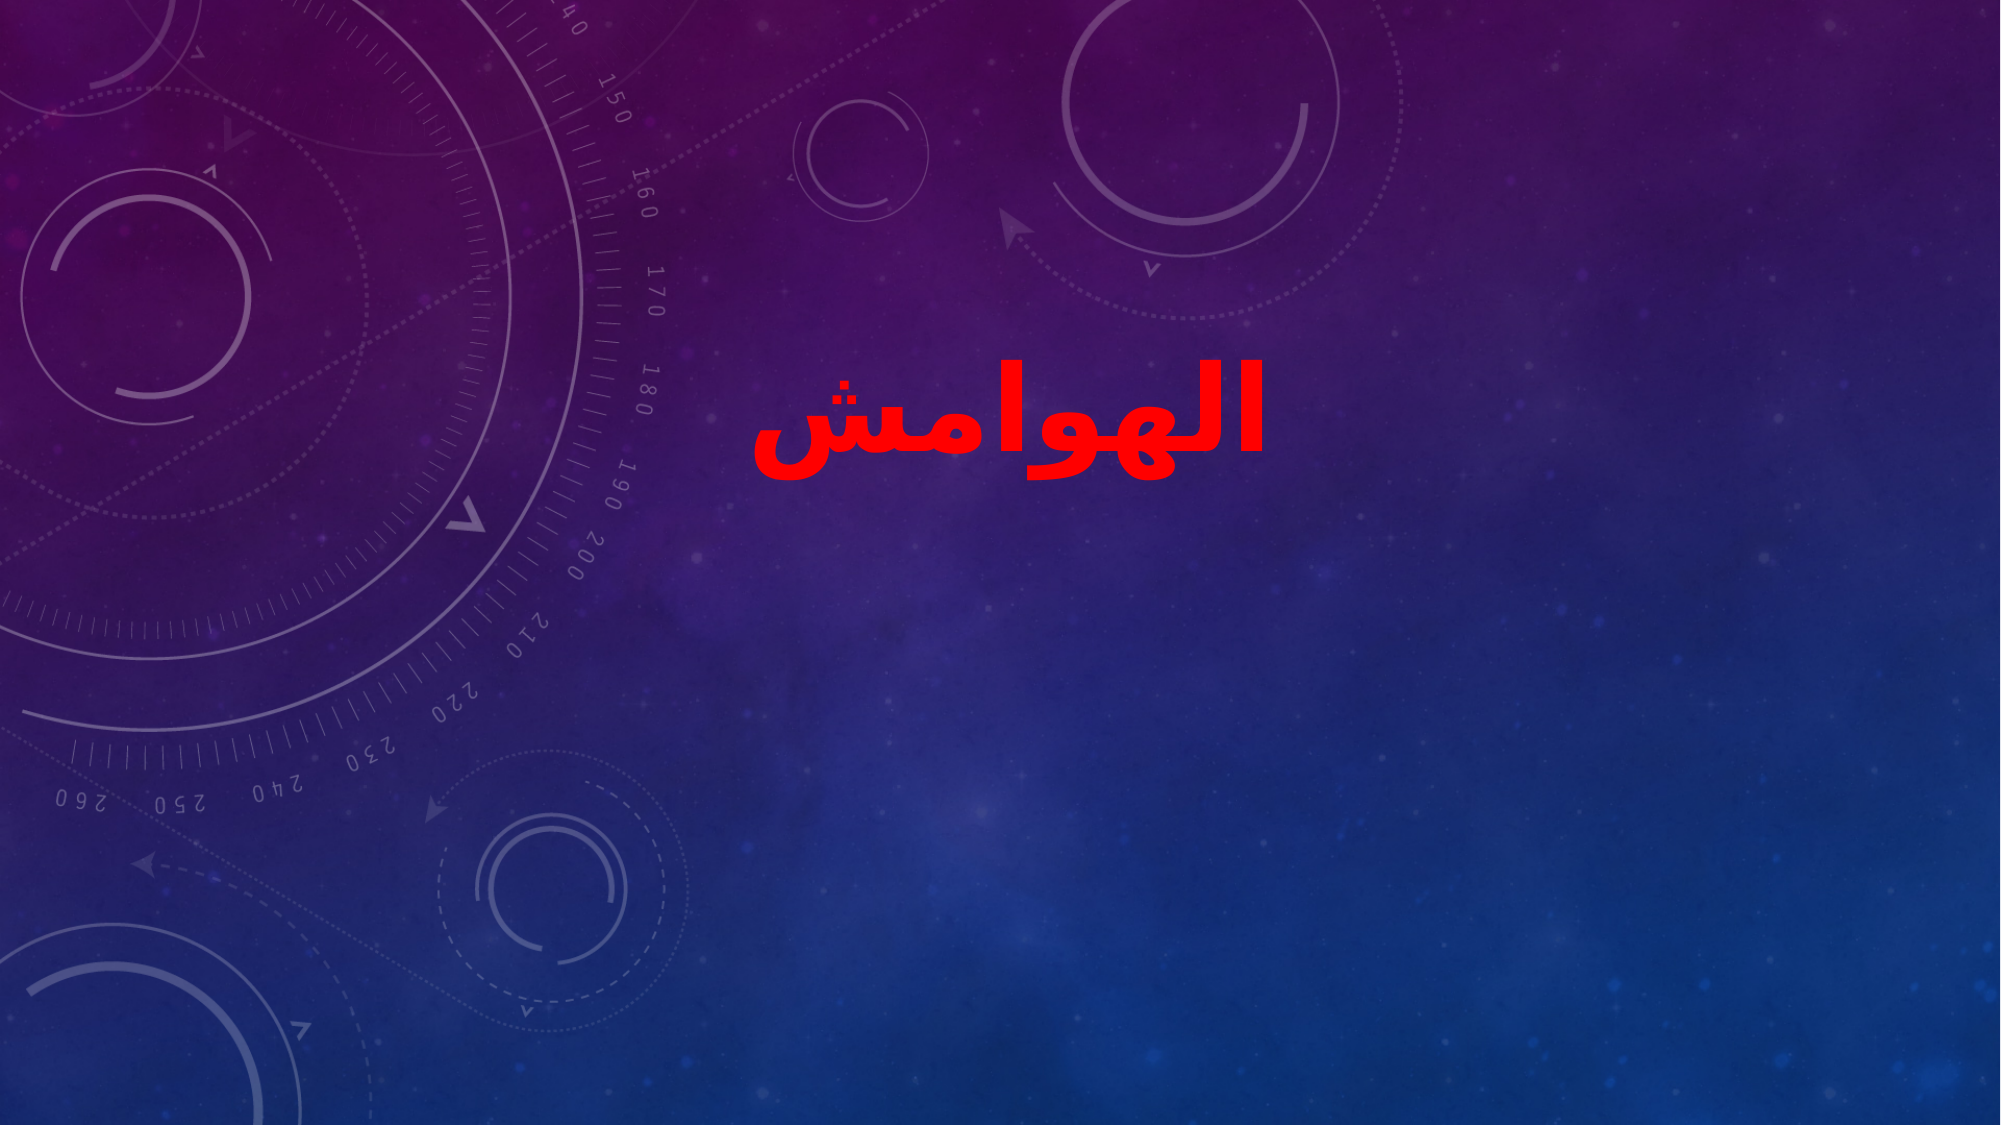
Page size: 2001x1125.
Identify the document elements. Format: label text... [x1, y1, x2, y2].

title الهوامش [189, 322, 1831, 483]
picture [0, 0, 2001, 1125]
